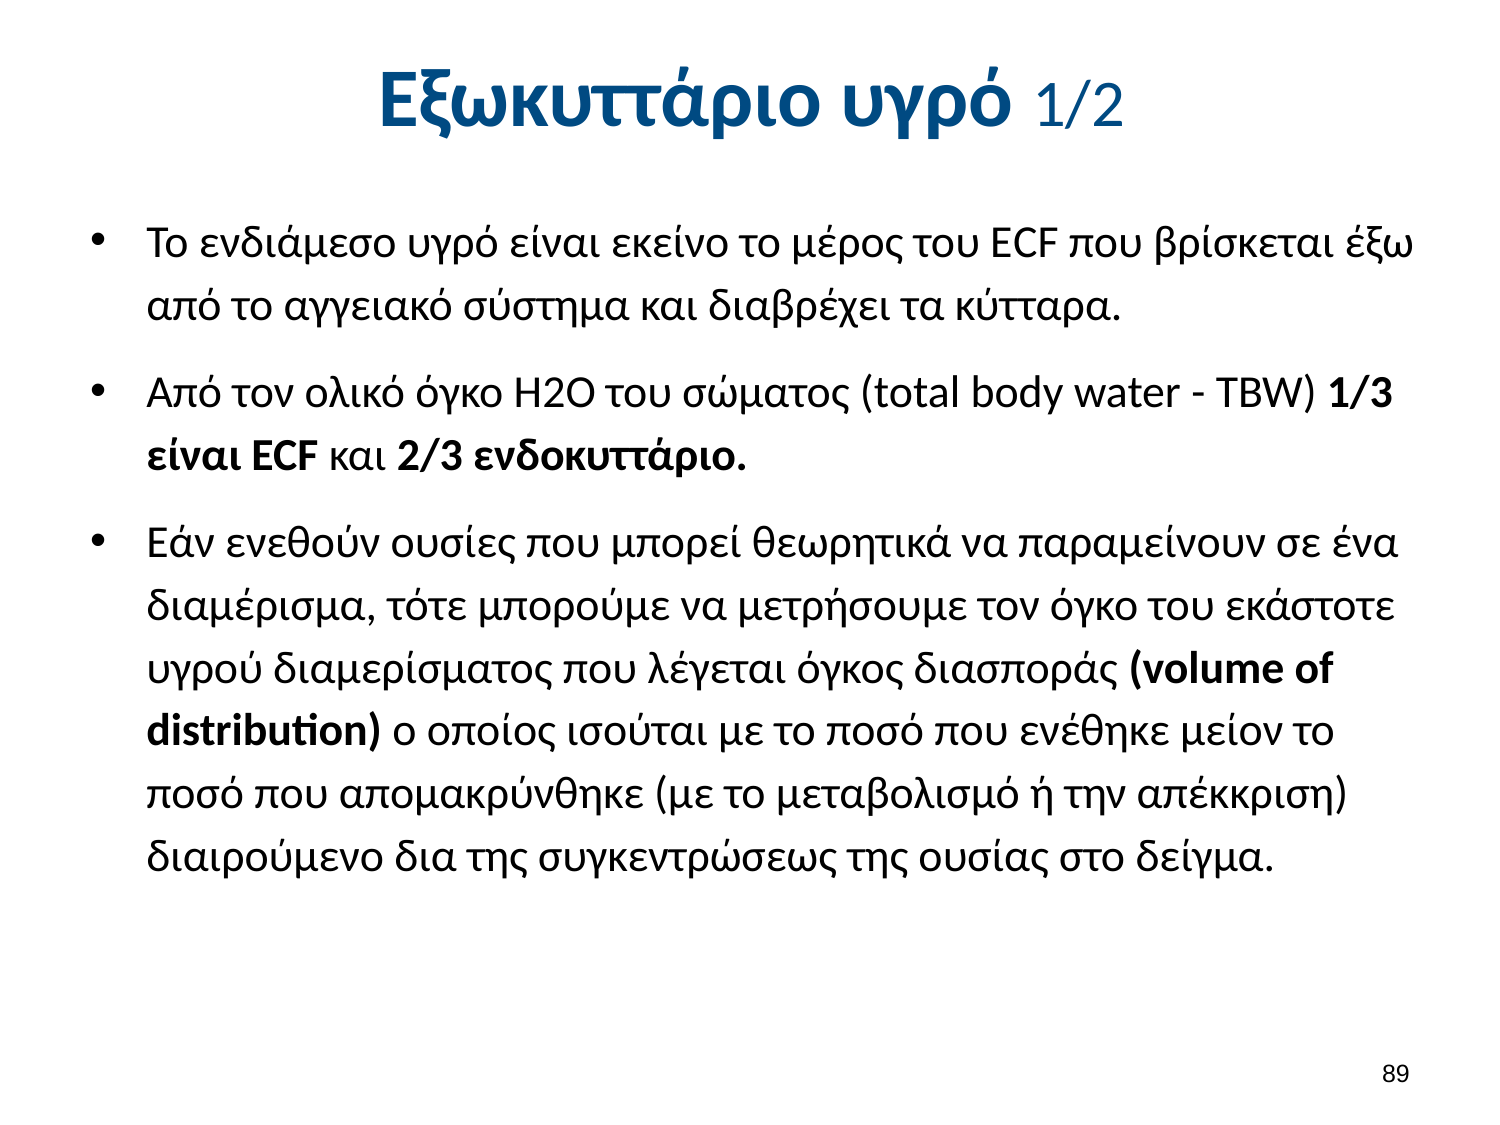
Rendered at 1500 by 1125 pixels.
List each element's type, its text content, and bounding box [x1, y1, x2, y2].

list Το ενδιάμεσο υγρό είναι εκείνο το μέρος του ΕCF που βρίσκεται έξω από το αγγειακό σύστημα και διαβρέχει τα κύτταρα. Από τον ολικό όγκο Η2Ο του σώματος (total body water - TBW) 1/3 είναι ECF και 2/3 ενδοκυττάριο. Εάν ενεθούν ουσίες που μπορεί θεωρητικά να παραμείνουν σε ένα διαμέρισμα, τότε μπορούμε να μετρήσουμε τον όγκο του εκάστοτε υγρού διαμερίσματος που λέγεται όγκος διασποράς (volume of distribution) ο οποίος ισούται με το ποσό που ενέθηκε μείον το ποσό που απομακρύνθηκε (με το μεταβολισμό ή την απέκκριση) διαιρούμενο δια της συγκεντρώσεως της ουσίας στο δείγμα. [75, 196, 1459, 1024]
slide_number 88 [1074, 1042, 1425, 1103]
title Εξωκυττάριο υγρό 1/2 [76, 19, 1427, 169]
